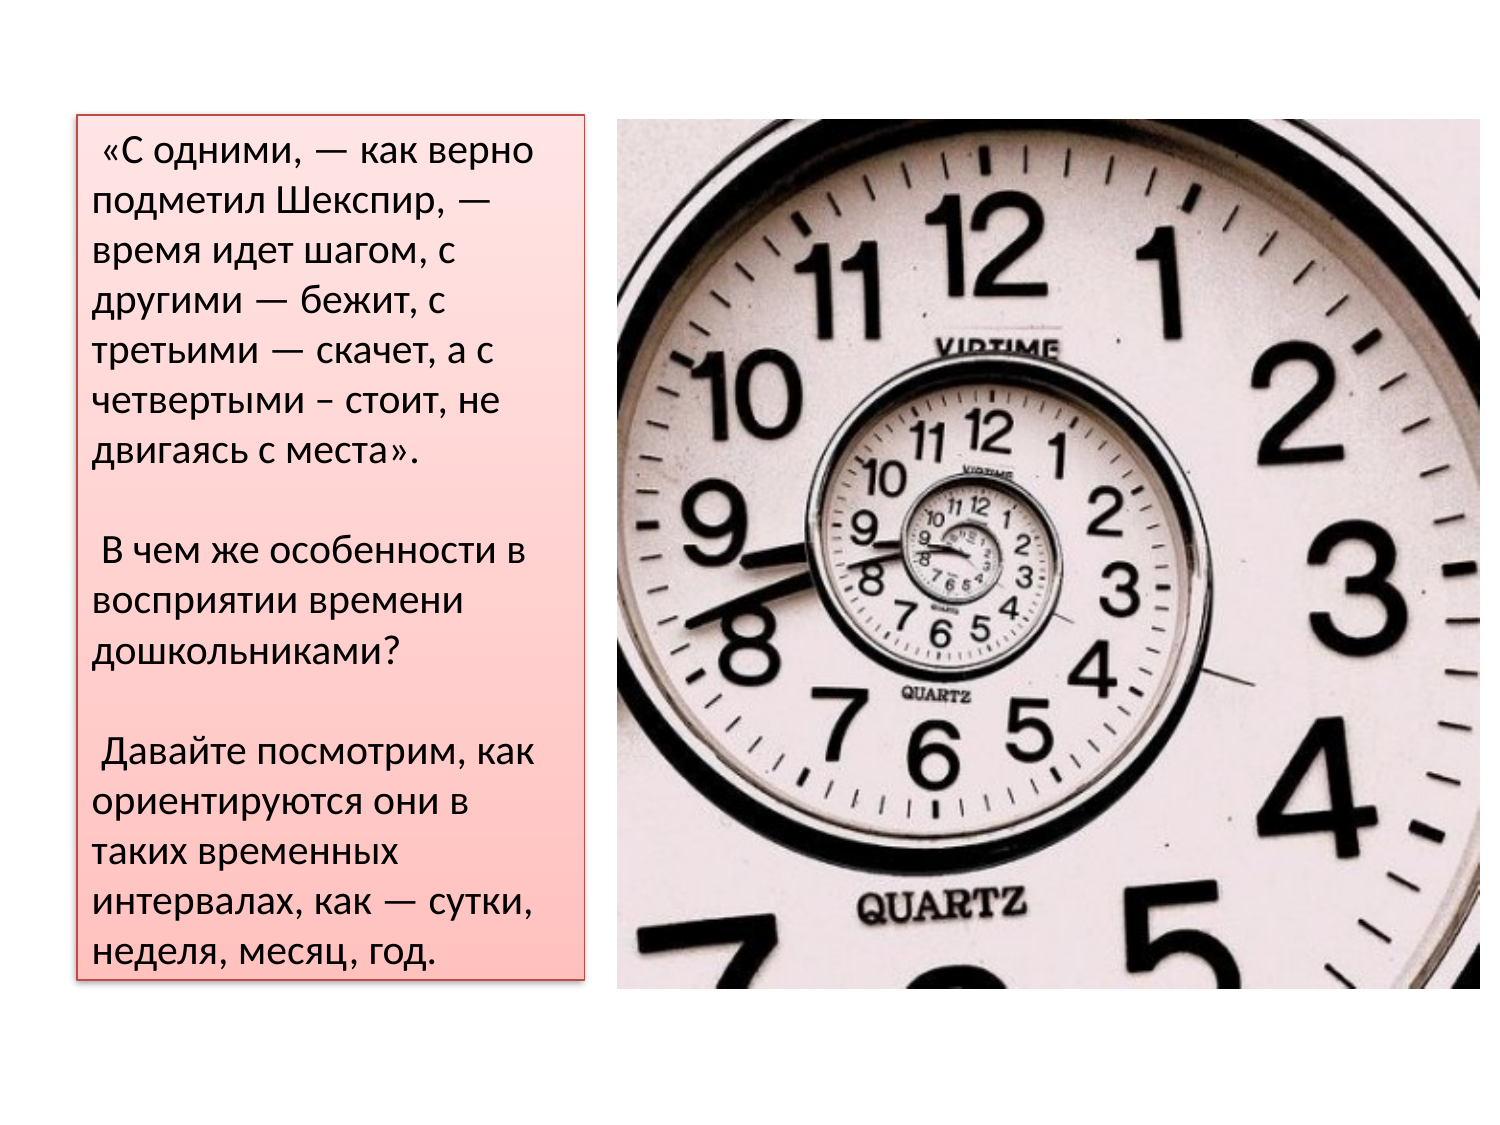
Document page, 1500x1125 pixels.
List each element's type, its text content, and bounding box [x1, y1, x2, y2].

picture [617, 119, 1480, 989]
text_box «С одними, — как верно подметил Шекспир, — время идет шагом, с другими — бежит, с третьими — скачет, а с четвертыми – стоит, не двигаясь с места». В чем же особенности в восприятии времени дошкольниками? Давайте посмотрим, как ориентируются они в таких временных интервалах, как — сутки, неделя, месяц, год. [76, 114, 585, 981]
